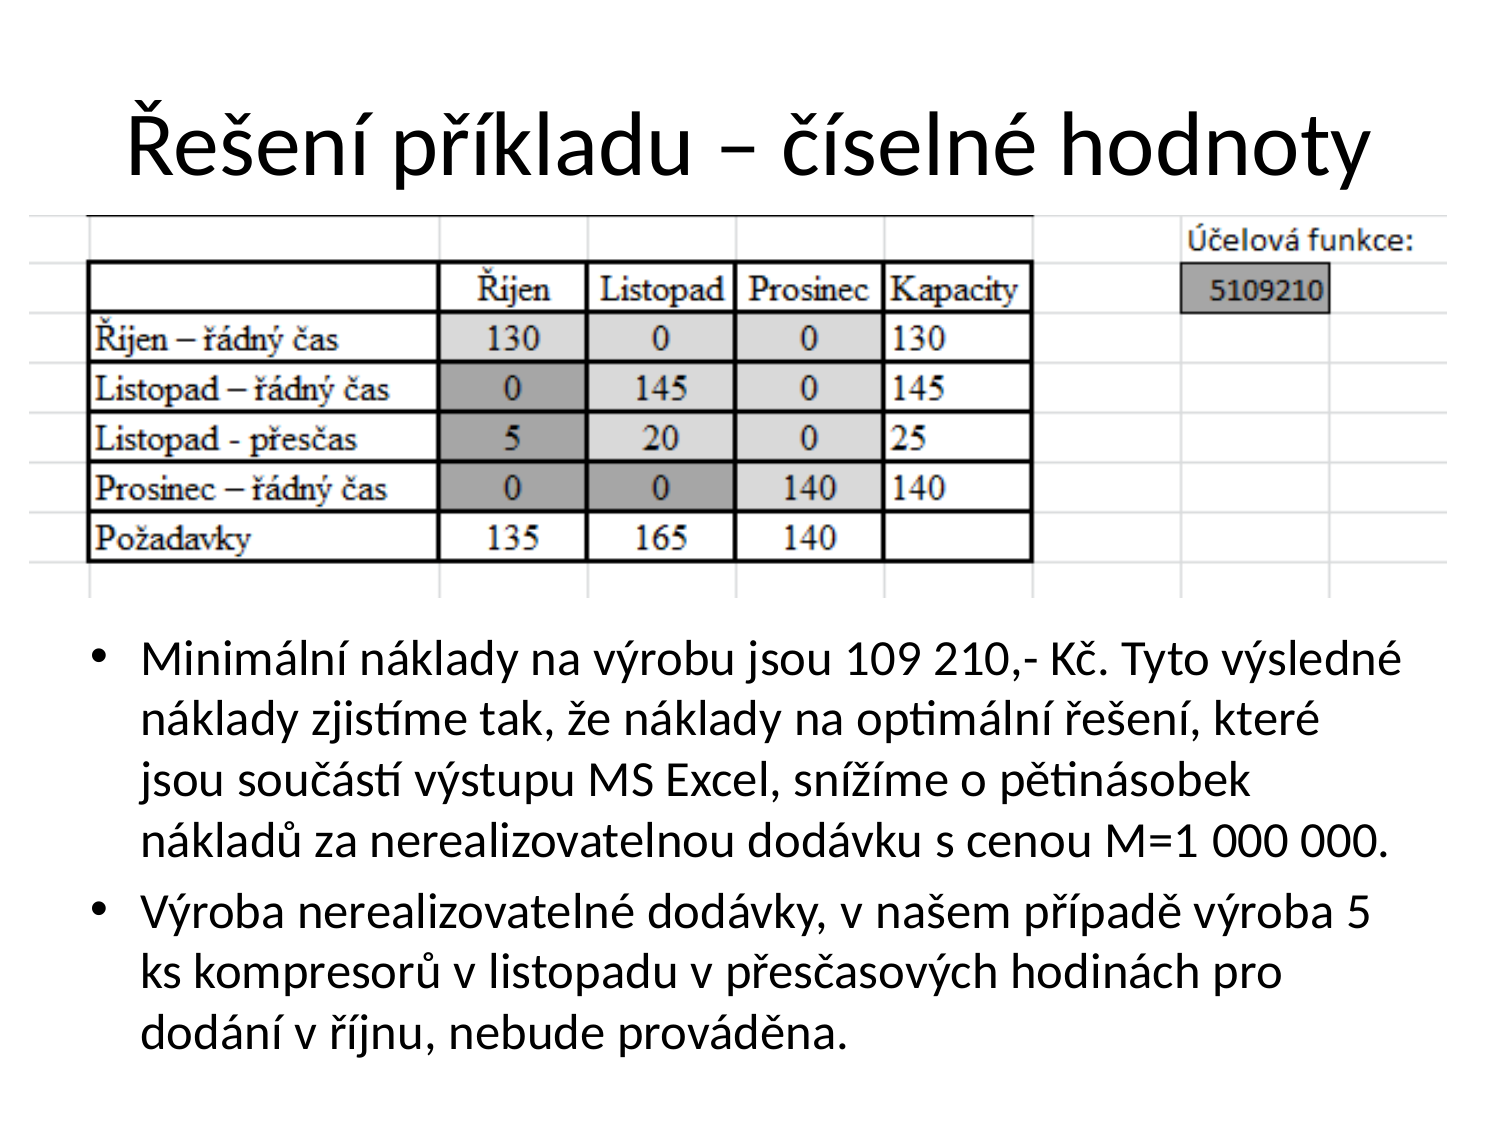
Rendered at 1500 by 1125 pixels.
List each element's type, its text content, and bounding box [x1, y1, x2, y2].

list Minimální náklady na výrobu jsou 109 210,- Kč. Tyto výsledné náklady zjistíme tak, že náklady na optimální řešení, které jsou součástí výstupu MS Excel, snížíme o pětinásobek nákladů za nerealizovatelnou dodávku s cenou M=1 000 000. Výroba nerealizovatelné dodávky, v našem případě výroba 5 ks kompresorů v listopadu v přesčasových hodinách pro dodání v říjnu, nebude prováděna. [75, 606, 1425, 1106]
picture [29, 215, 1448, 599]
title Řešení příkladu – číselné hodnoty [75, 45, 1425, 214]
